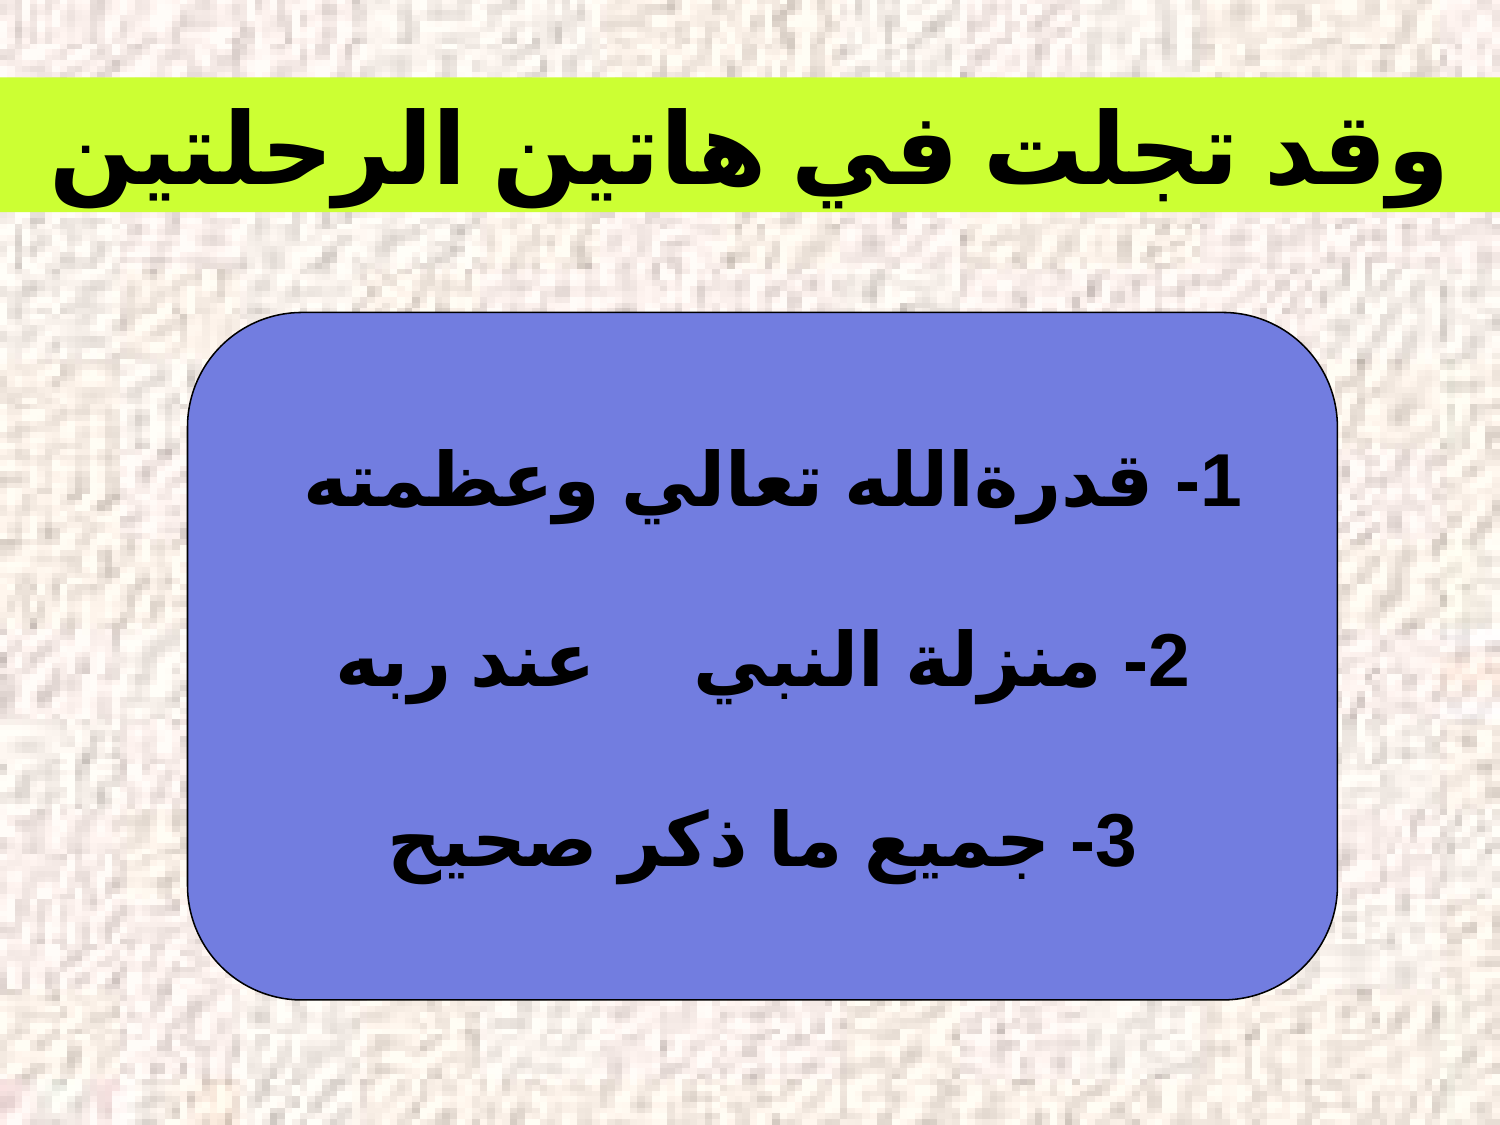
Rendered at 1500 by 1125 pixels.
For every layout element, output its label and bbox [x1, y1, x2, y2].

list [0, 0, 1500, 1125]
